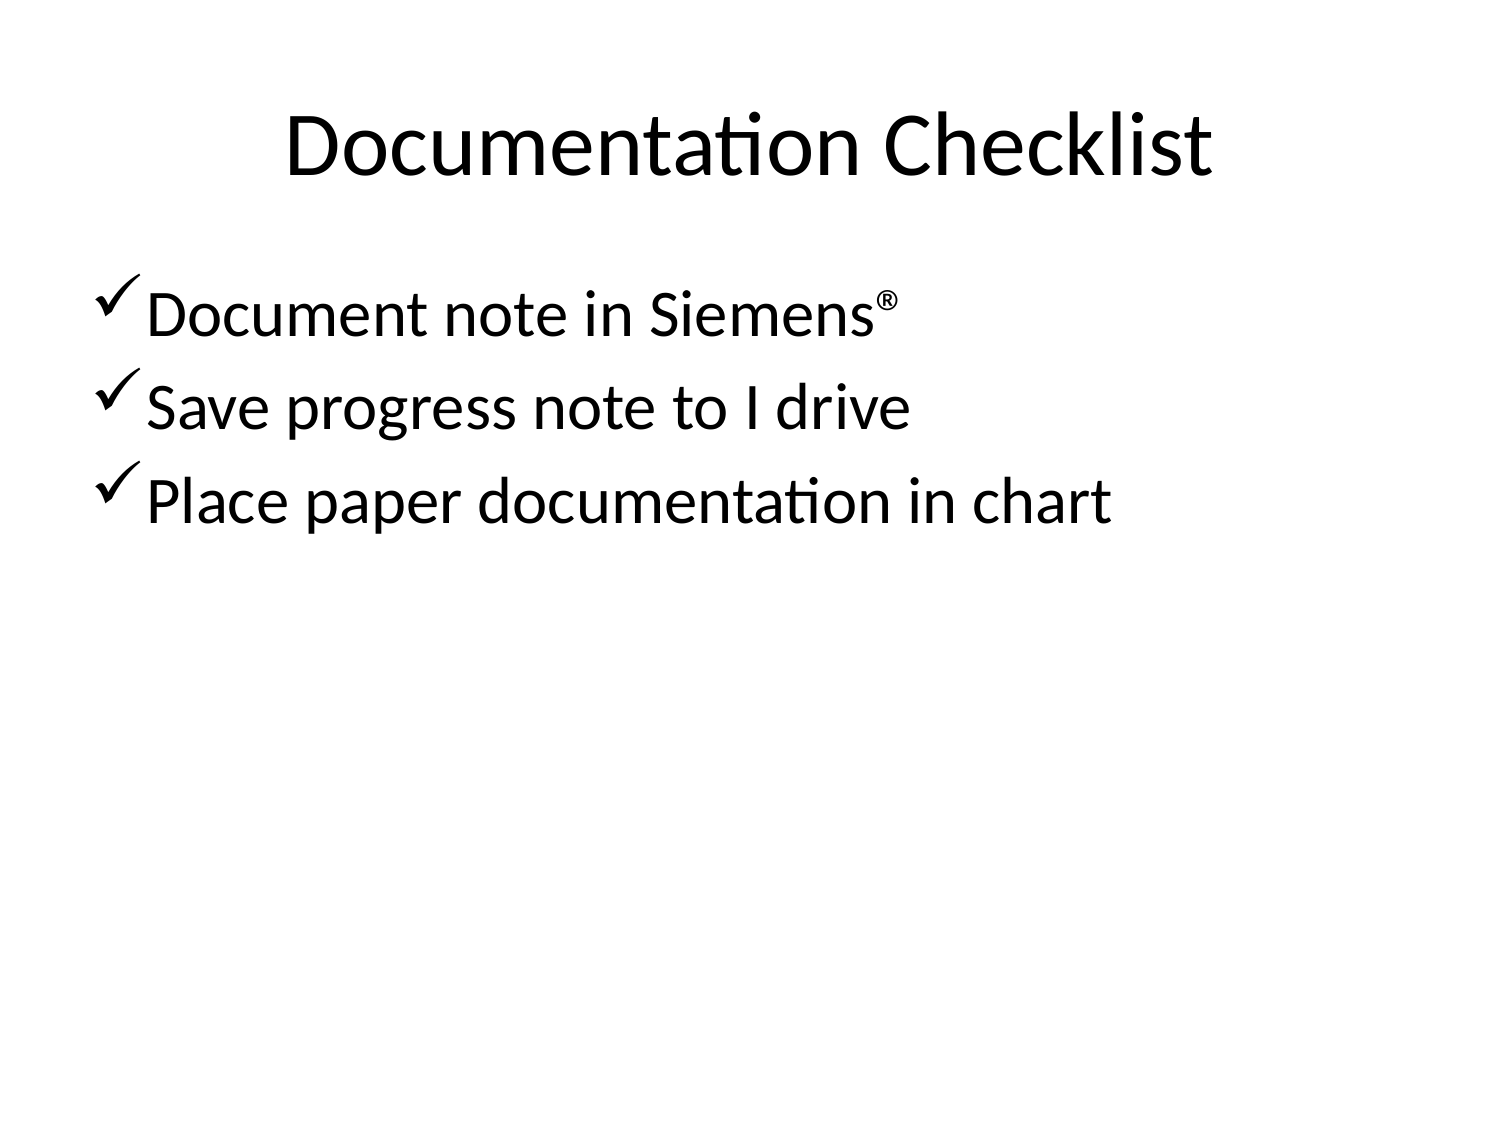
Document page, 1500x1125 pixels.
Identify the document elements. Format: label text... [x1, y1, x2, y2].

list Document note in Siemens® Save progress note to I drive Place paper documentation in chart [75, 262, 1425, 1005]
title Documentation Checklist [75, 45, 1425, 233]
